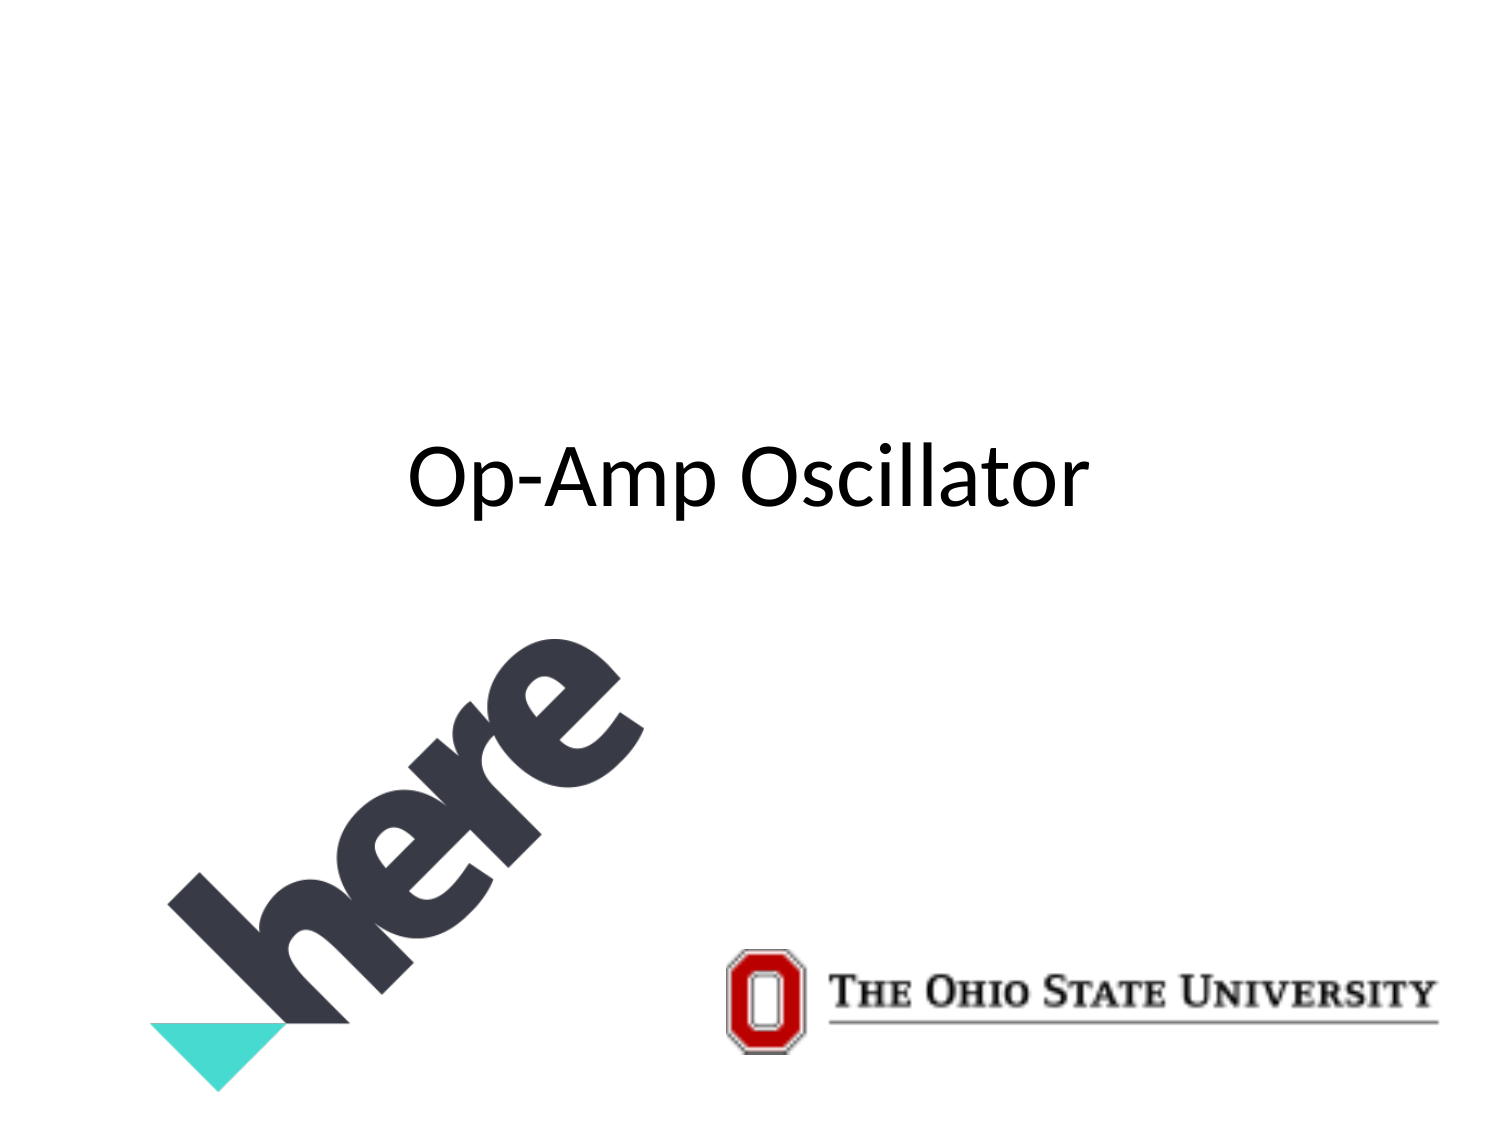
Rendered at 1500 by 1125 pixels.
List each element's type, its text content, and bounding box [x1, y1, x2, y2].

title Op-Amp Oscillator [112, 349, 1388, 591]
picture [149, 638, 645, 1092]
picture [725, 949, 1456, 1055]
